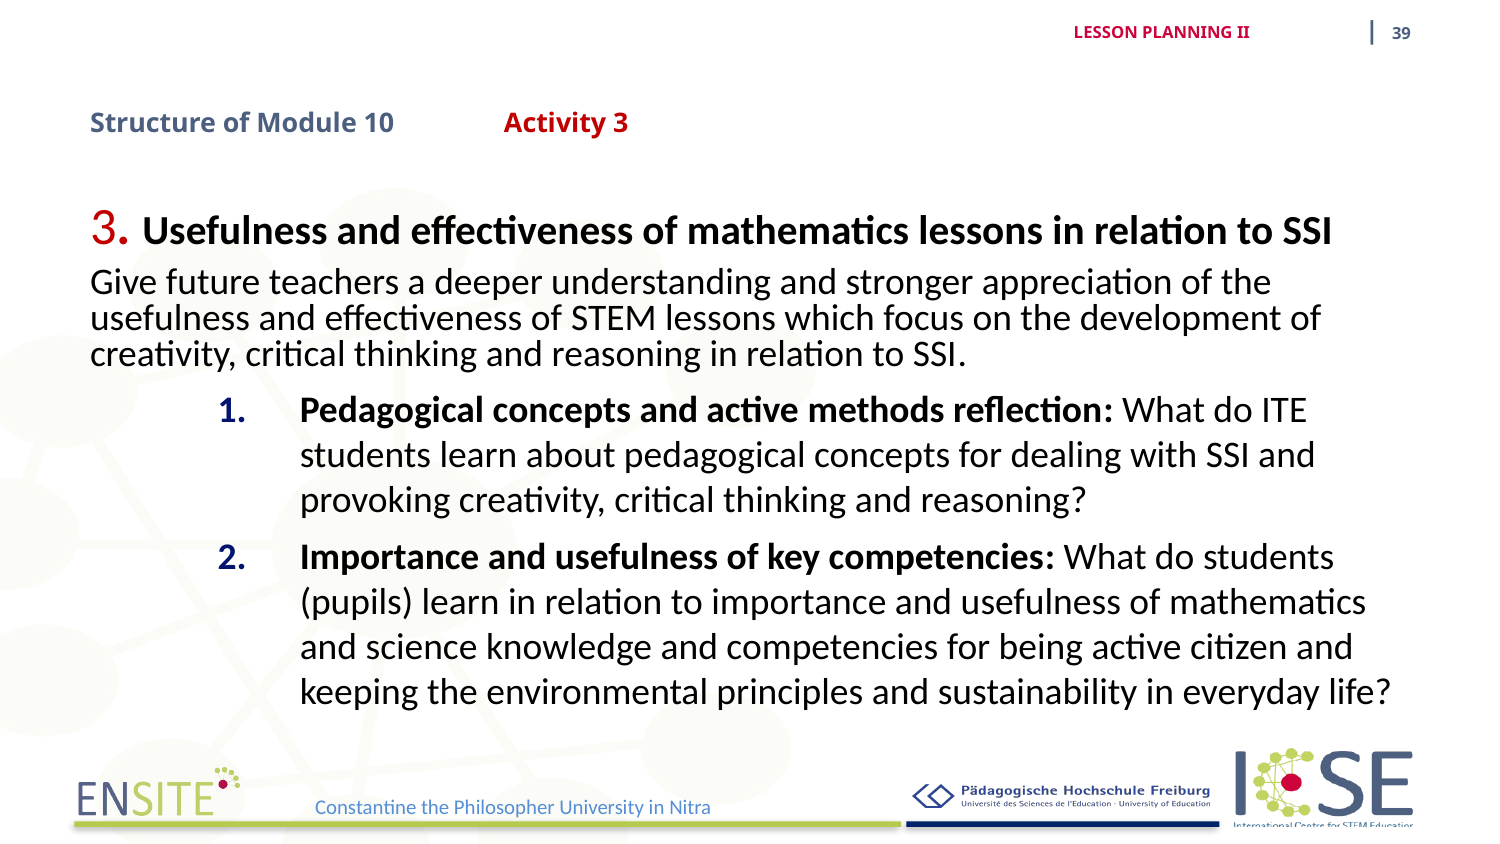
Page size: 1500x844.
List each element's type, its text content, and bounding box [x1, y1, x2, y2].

title Structure of Module 10 Activity 3 [75, 98, 1425, 179]
picture [912, 784, 1210, 808]
list 3. Usefulness and effectiveness of mathematics lessons in relation to SSI Give future teachers a deeper understanding and stronger appreciation of the usefulness and effectiveness of STEM lessons which focus on the development of creativity, critical thinking and reasoning in relation to SSI. Pedagogical concepts and active methods reflection: What do ITE students learn about pedagogical concepts for dealing with SSI and provoking creativity, critical thinking and reasoning? Importance and usefulness of key competencies: What do students (pupils) learn in relation to importance and usefulness of mathematics and science knowledge and competencies for being active citizen and keeping the environmental principles and sustainability in everyday life? [75, 196, 1425, 754]
slide_number | [1329, 6, 1427, 52]
footer LESSON PLANNING II [946, 9, 1382, 55]
text_box Constantine the Philosopher University in Nitra [300, 786, 750, 826]
picture [74, 762, 240, 834]
